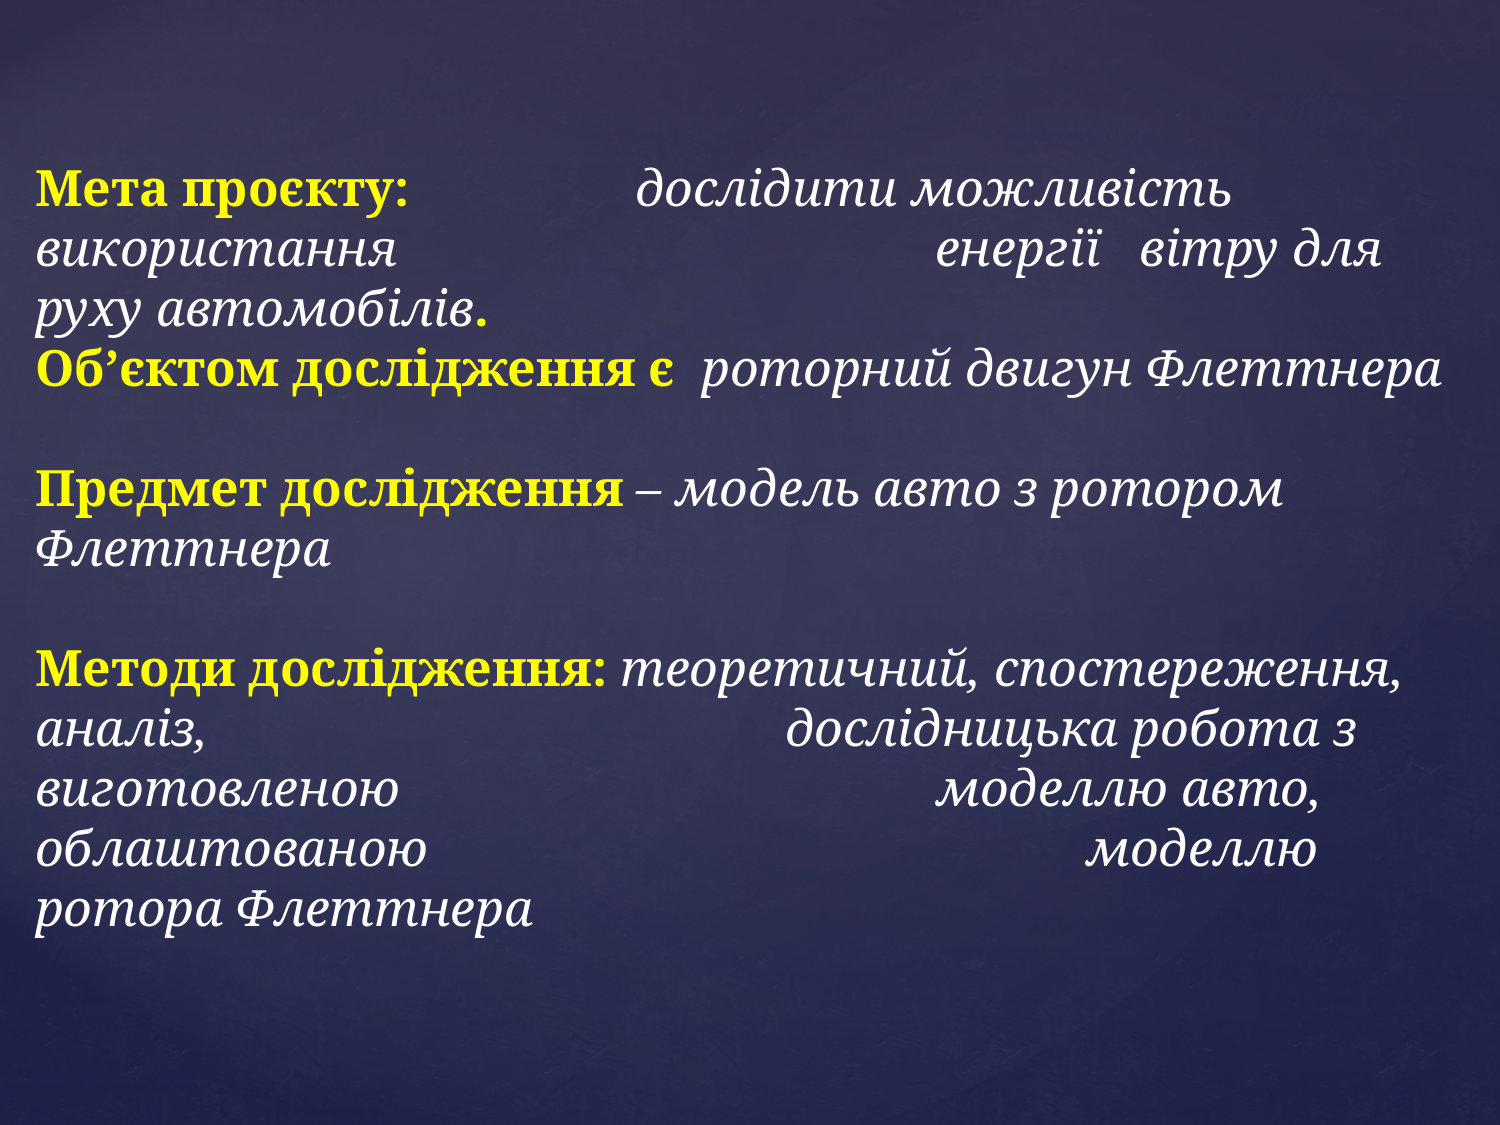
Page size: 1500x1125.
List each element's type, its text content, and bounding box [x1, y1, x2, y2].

text_box Мета проєкту: дослідити можливість використання енергії вітру для руху автомобілів. Об’єктом дослідження є роторний двигун Флеттнера Предмет дослідження – модель авто з ротором Флеттнера Методи дослідження: теоретичний, спостереження, аналіз, дослідницька робота з виготовленою моделлю авто, облаштованою моделлю ротора Флеттнера [20, 148, 1497, 944]
